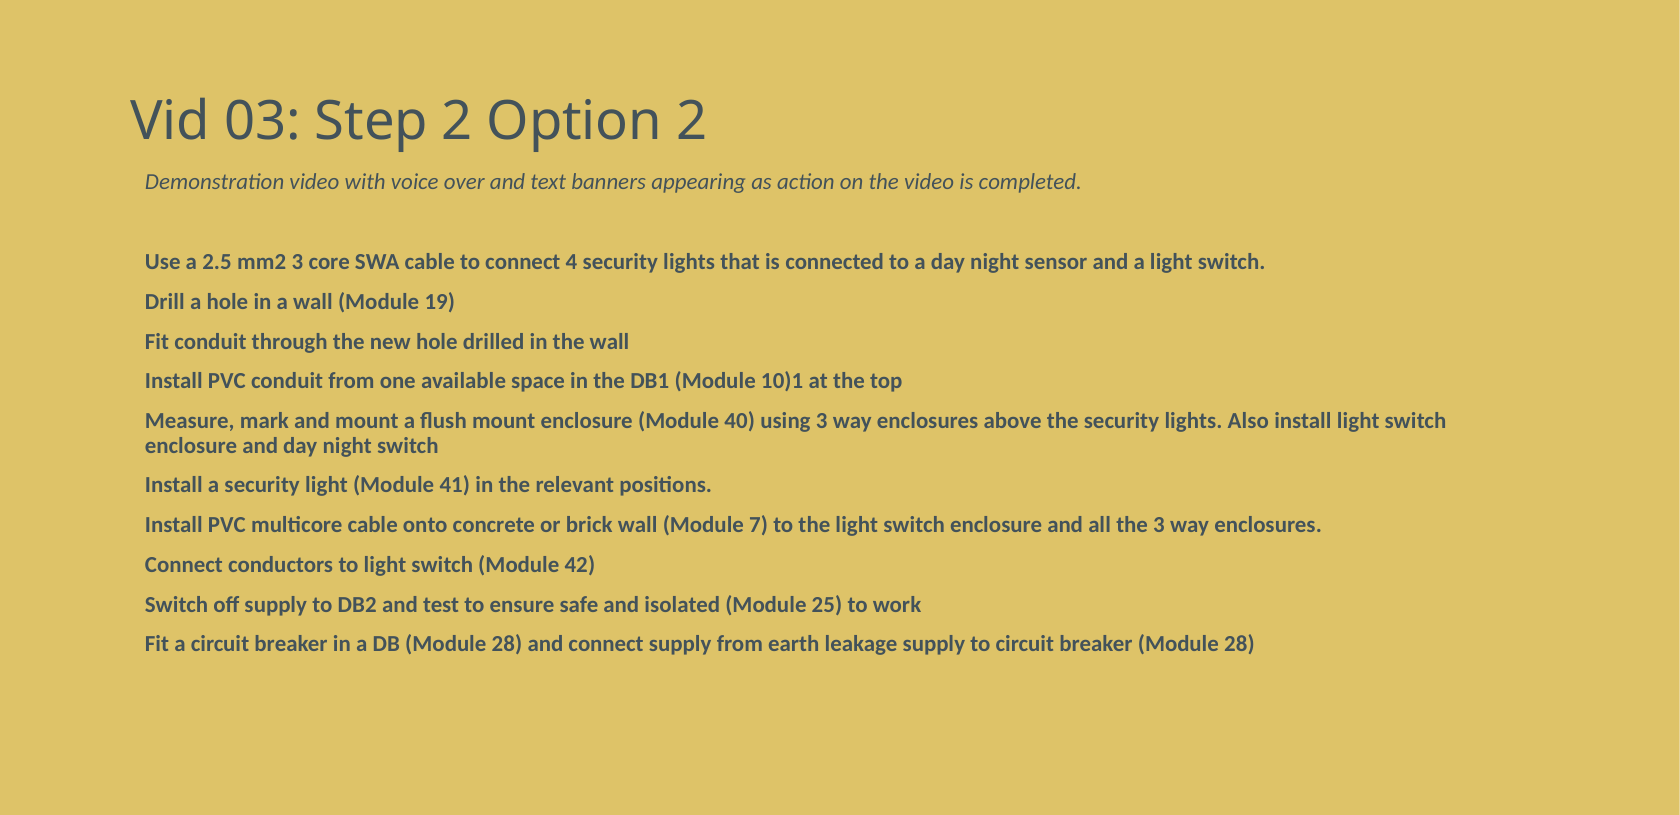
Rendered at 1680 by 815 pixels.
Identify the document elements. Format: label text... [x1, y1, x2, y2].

title Vid 03: Step 2 Option 2 [115, 43, 1565, 201]
list Demonstration video with voice over and text banners appearing as action on the video is completed. Use a 2.5 mm2 3 core SWA cable to connect 4 security lights that is connected to a day night sensor and a light switch. Drill a hole in a wall (Module 19) Fit conduit through the new hole drilled in the wall Install PVC conduit from one available space in the DB1 (Module 10)1 at the top Measure, mark and mount a flush mount enclosure (Module 40) using 3 way enclosures above the security lights. Also install light switch enclosure and day night switch Install a security light (Module 41) in the relevant positions. Install PVC multicore cable onto concrete or brick wall (Module 7) to the light switch enclosure and all the 3 way enclosures. Connect conductors to light switch (Module 42) Switch off supply to DB2 and test to ensure safe and isolated (Module 25) to work Fit a circuit breaker in a DB (Module 28) and connect supply from earth leakage supply to circuit breaker (Module 28) [130, 162, 1480, 806]
